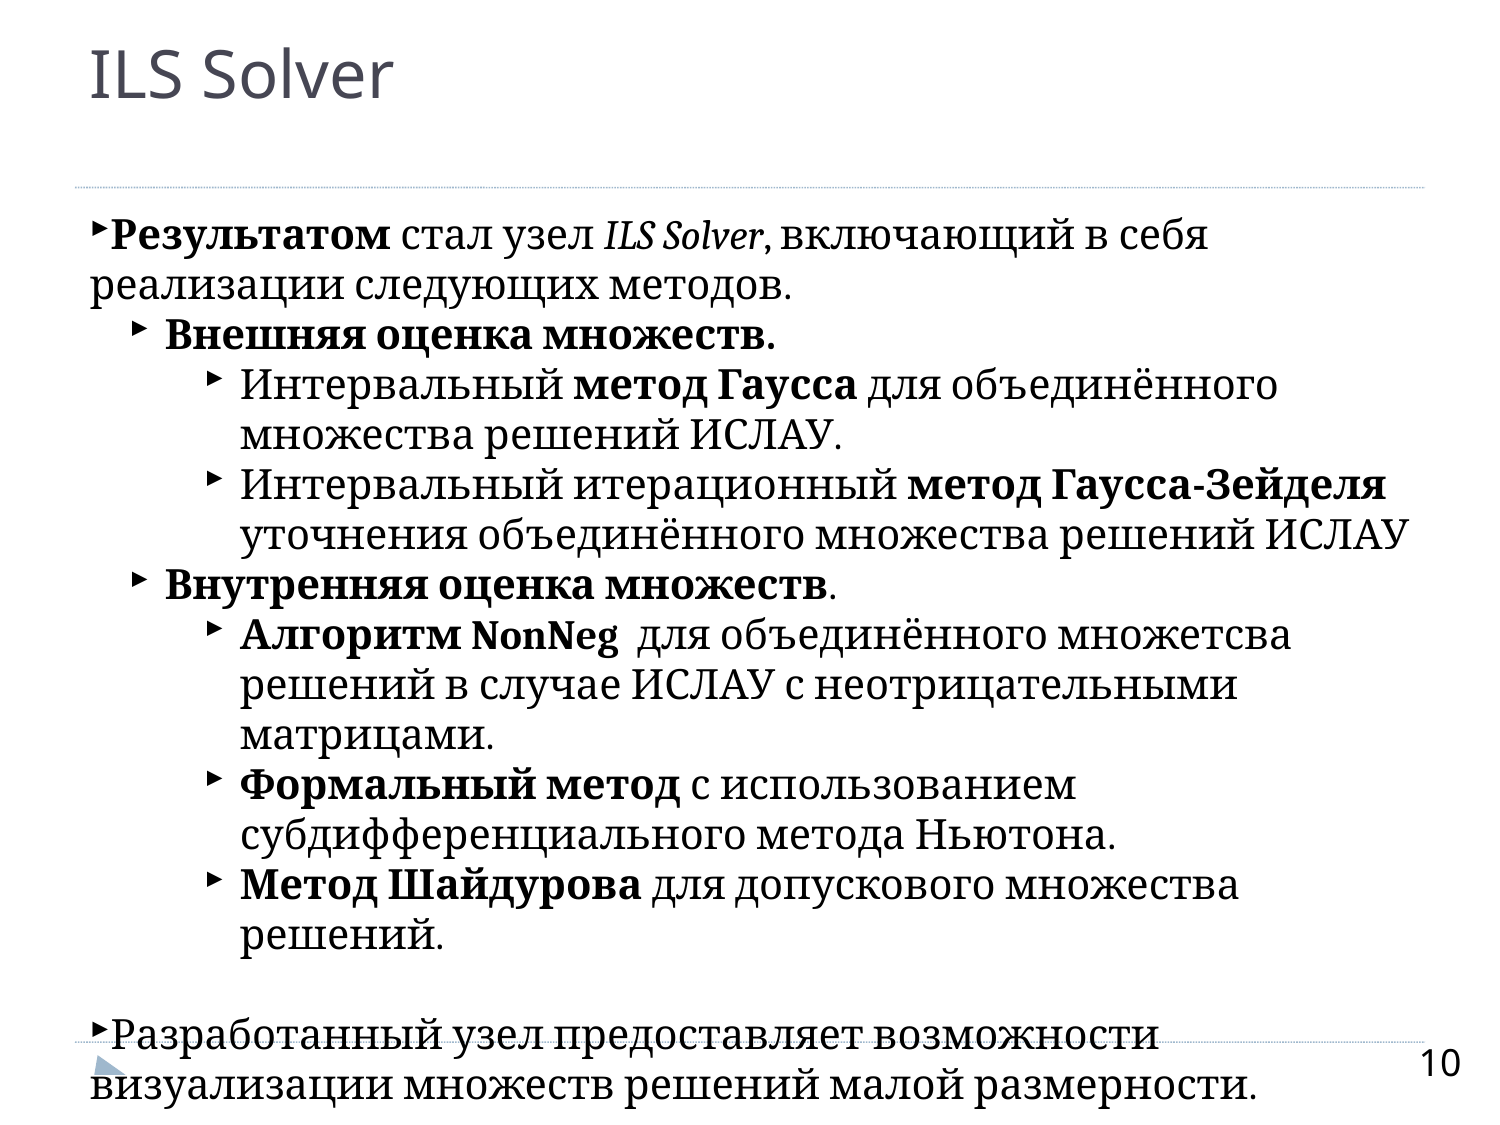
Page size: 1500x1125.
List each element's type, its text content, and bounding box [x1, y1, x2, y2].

text_box Результатом стал узел ILS Solver, включающий в себя реализации следующих методов. Внешняя оценка множеств. Интервальный метод Гаусса для объединённого множества решений ИСЛАУ. Интервальный итерационный метод Гаусса-Зейделя уточнения объединённого множества решений ИСЛАУ Внутренняя оценка множеств. Алгоритм NonNeg для объединённого множетсва решений в случае ИСЛАУ с неотрицательными матрицами. Формальный метод с использованием субдифференциального метода Ньютона. Метод Шайдурова для допускового множества решений. Разработанный узел предоставляет возможности визуализации множеств решений малой размерности. [75, 200, 1425, 1010]
text_box 10 [1151, 1031, 1477, 1092]
text_box ILS Solver [75, 24, 1425, 188]
